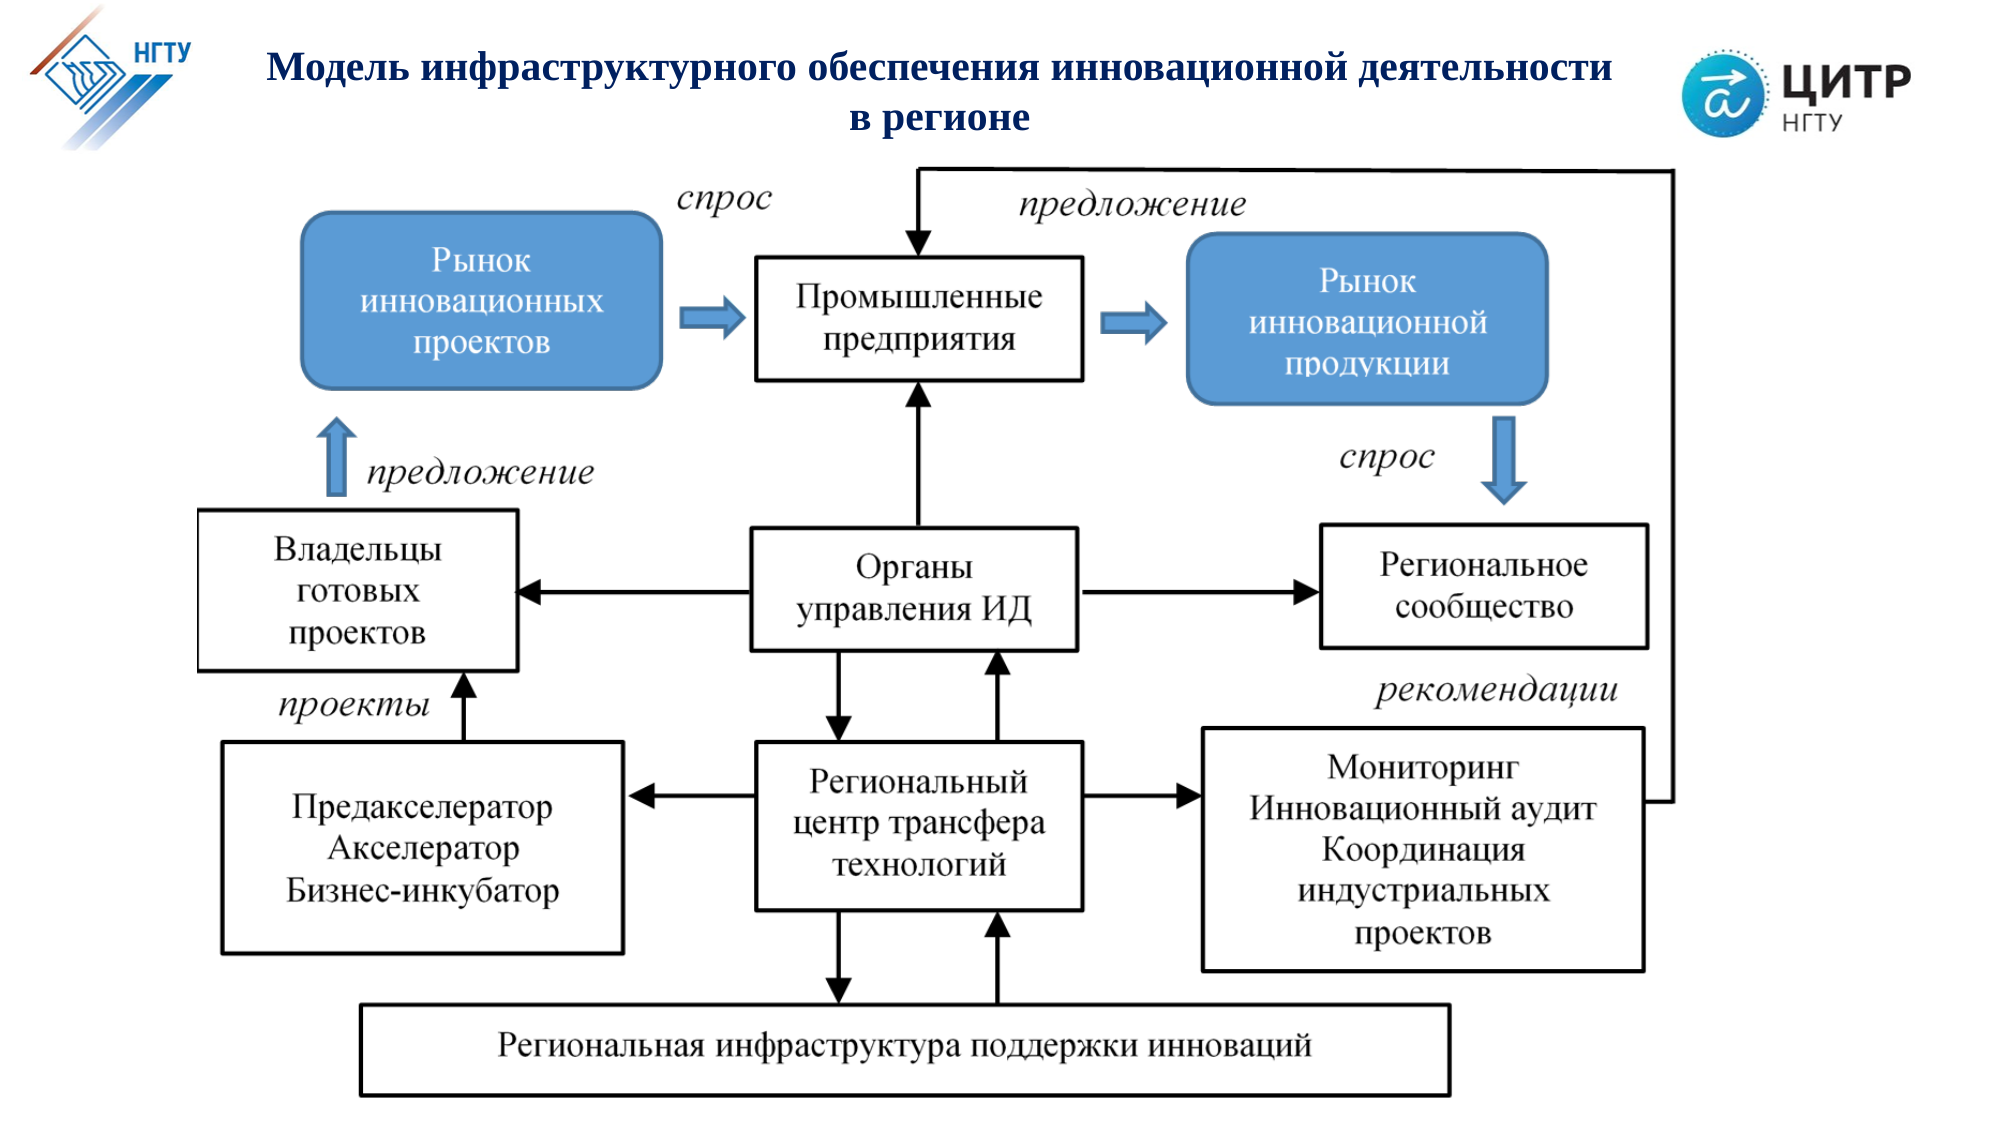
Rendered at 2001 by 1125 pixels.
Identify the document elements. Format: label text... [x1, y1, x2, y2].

picture [22, 3, 193, 155]
picture [197, 154, 1695, 1103]
picture [1662, 31, 1927, 150]
text_box Модель инфраструктурного обеспечения инновационной деятельности в регионе [217, 31, 1662, 146]
